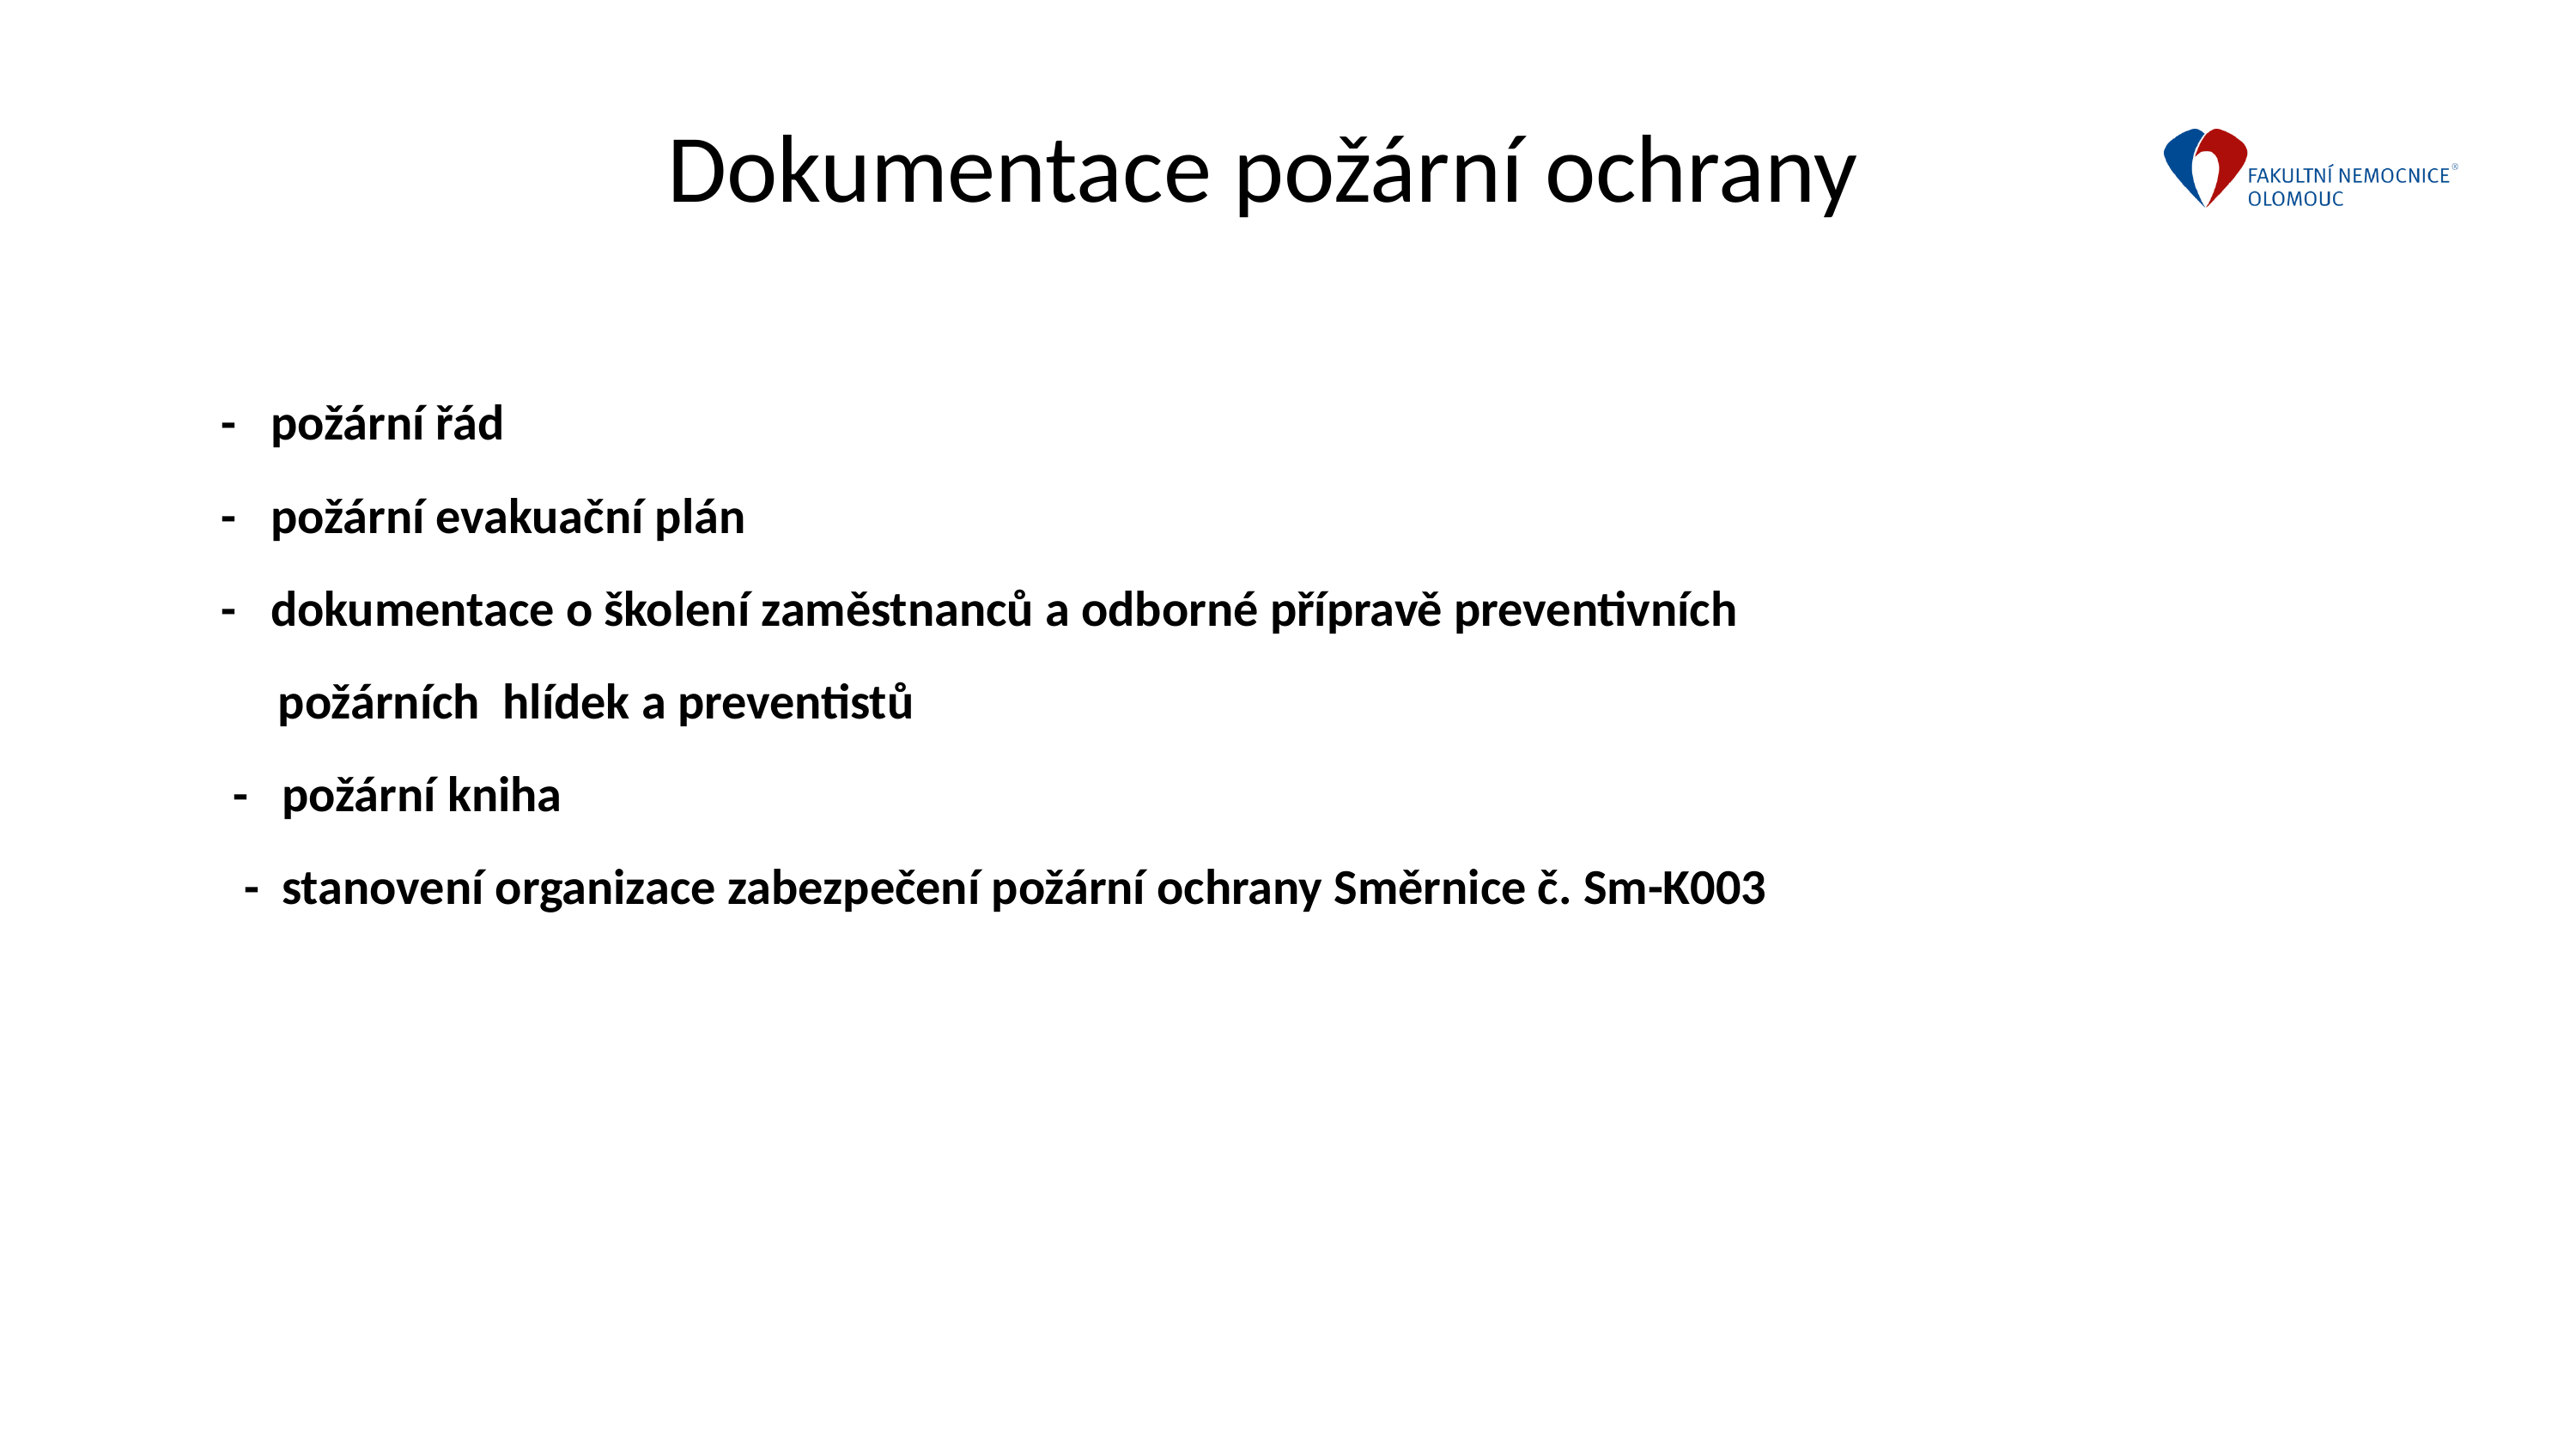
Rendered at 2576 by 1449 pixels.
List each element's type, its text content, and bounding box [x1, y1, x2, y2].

list - požární řád - požární evakuační plán - dokumentace o školení zaměstnanců a odborné přípravě preventivních požárních hlídek a preventistů - požární kniha - stanovení organizace zabezpečení požární ochrany Směrnice č. Sm-K003 [129, 312, 1928, 1313]
picture [2163, 129, 2462, 208]
title Dokumentace požární ochrany [129, 106, 1932, 235]
